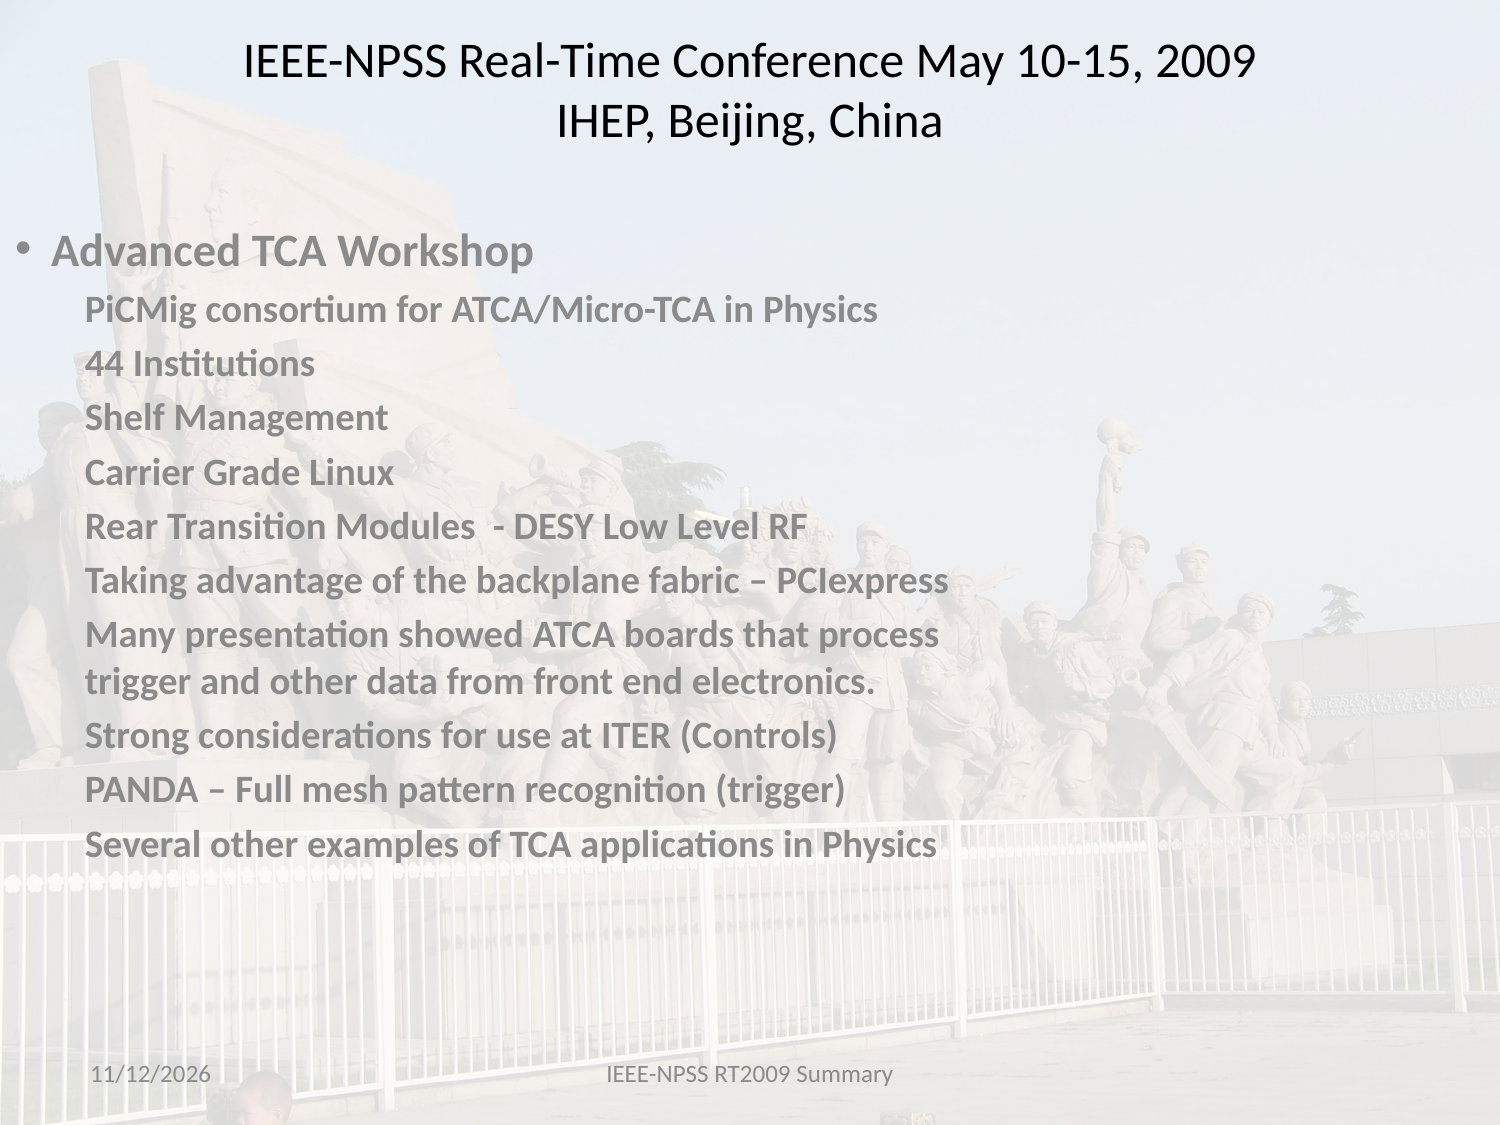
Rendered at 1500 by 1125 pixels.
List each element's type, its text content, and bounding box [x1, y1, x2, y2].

subtitle Advanced TCA Workshop PiCMig consortium for ATCA/Micro-TCA in Physics 44 Institutions Shelf Management Carrier Grade Linux Rear Transition Modules - DESY Low Level RF Taking advantage of the backplane fabric – PCIexpress Many presentation showed ATCA boards that process trigger and other data from front end electronics. Strong considerations for use at ITER (Controls) PANDA – Full mesh pattern recognition (trigger) Several other examples of TCA applications in Physics [0, 212, 1050, 988]
title IEEE-NPSS Real-Time Conference May 10-15, 2009 IHEP, Beijing, China [112, 0, 1388, 175]
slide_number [75, 1042, 425, 1103]
footer IEEE-NPSS RT2009 Summary [512, 1042, 988, 1103]
